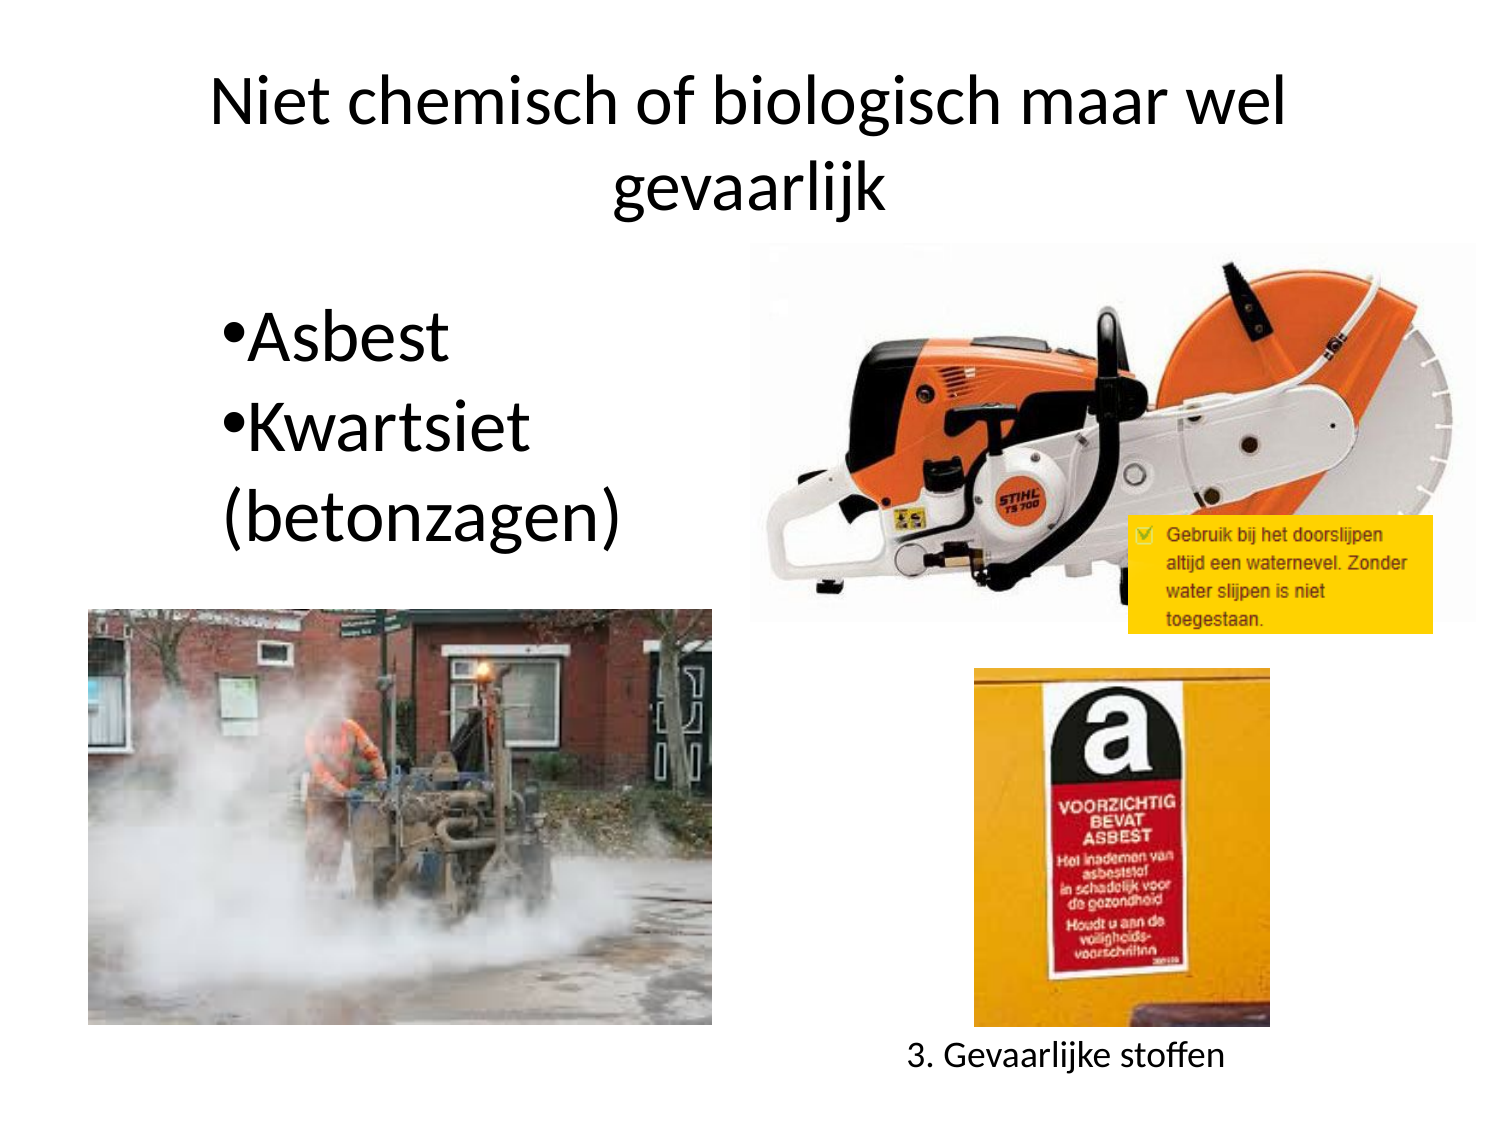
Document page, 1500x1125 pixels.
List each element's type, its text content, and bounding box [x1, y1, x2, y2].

picture [749, 243, 1477, 635]
text_box 3. Gevaarlijke stoffen [891, 1023, 1412, 1083]
text_box Asbest Kwartsiet (betonzagen) [206, 278, 744, 609]
picture [88, 609, 712, 1025]
title Niet chemisch of biologisch maar wel gevaarlijk [75, 45, 1425, 233]
picture [974, 668, 1270, 1027]
